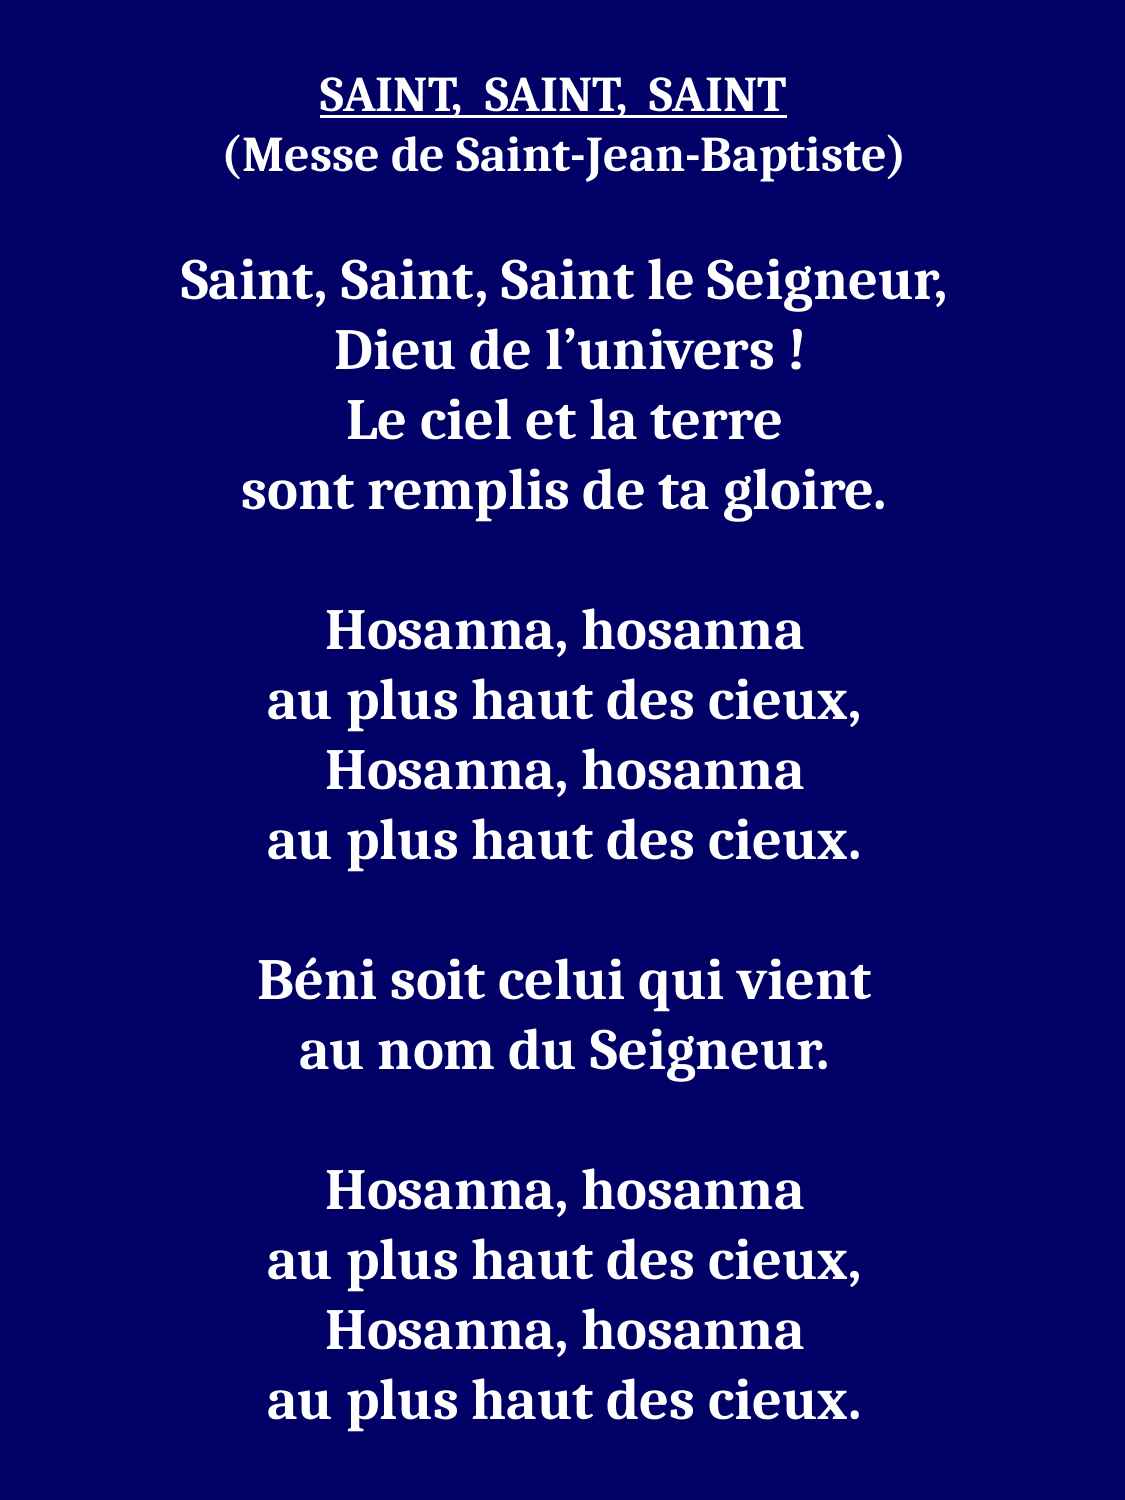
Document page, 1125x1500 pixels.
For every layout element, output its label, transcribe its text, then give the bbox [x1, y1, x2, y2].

text_box SAINT, SAINT, SAINT (Messe de Saint-Jean-Baptiste) Saint, Saint, Saint le Seigneur, Dieu de l’univers ! Le ciel et la terre sont remplis de ta gloire. Hosanna, hosanna au plus haut des cieux, Hosanna, hosanna au plus haut des cieux. Béni soit celui qui vient au nom du Seigneur. Hosanna, hosanna au plus haut des cieux, Hosanna, hosanna au plus haut des cieux. [23, 54, 1106, 1438]
